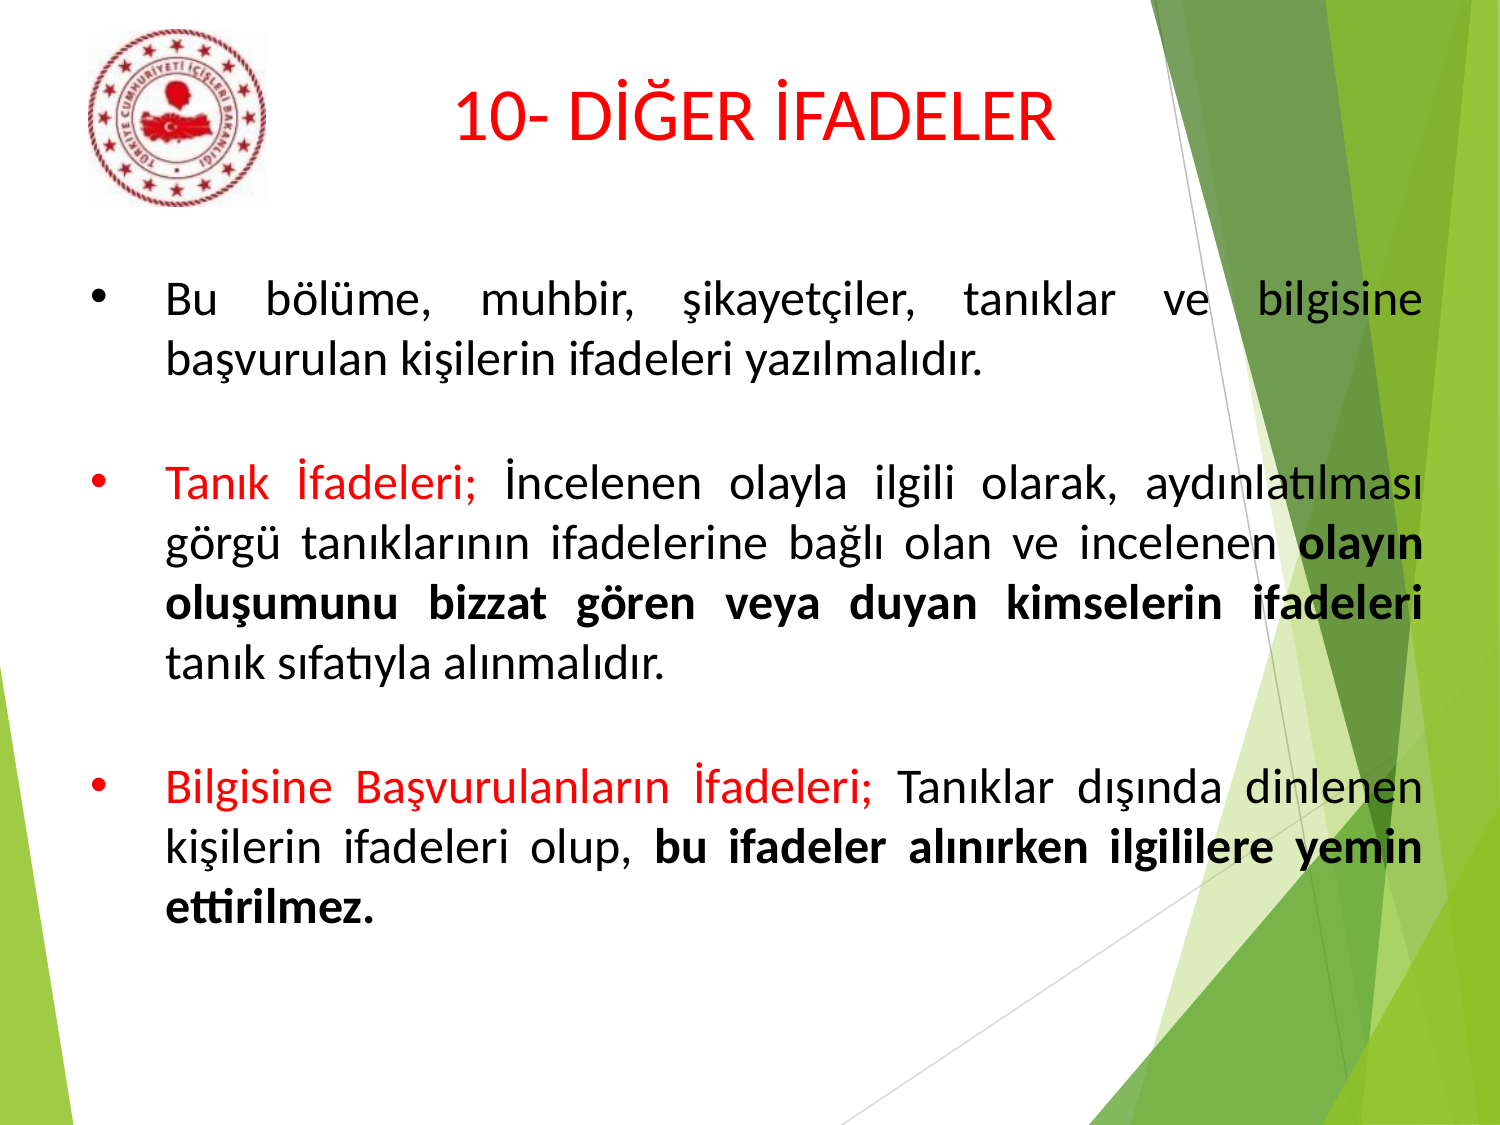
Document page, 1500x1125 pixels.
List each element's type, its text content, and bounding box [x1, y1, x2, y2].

title 10- DİĞER İFADELER [271, 65, 1227, 157]
picture [88, 29, 266, 207]
list Bu bölüme, muhbir, şikayetçiler, tanıklar ve bilgisine başvurulan kişilerin ifadeleri yazılmalıdır. Tanık İfadeleri; İncelenen olayla ilgili olarak, aydınlatılması görgü tanıklarının ifadelerine bağlı olan ve incelenen olayın oluşumunu bizzat gören veya duyan kimselerin ifadeleri tanık sıfatıyla alınmalıdır. Bilgisine Başvurulanların İfadeleri; Tanıklar dışında dinlenen kişilerin ifadeleri olup, bu ifadeler alınırken ilgililere yemin ettirilmez. [88, 265, 1425, 1023]
